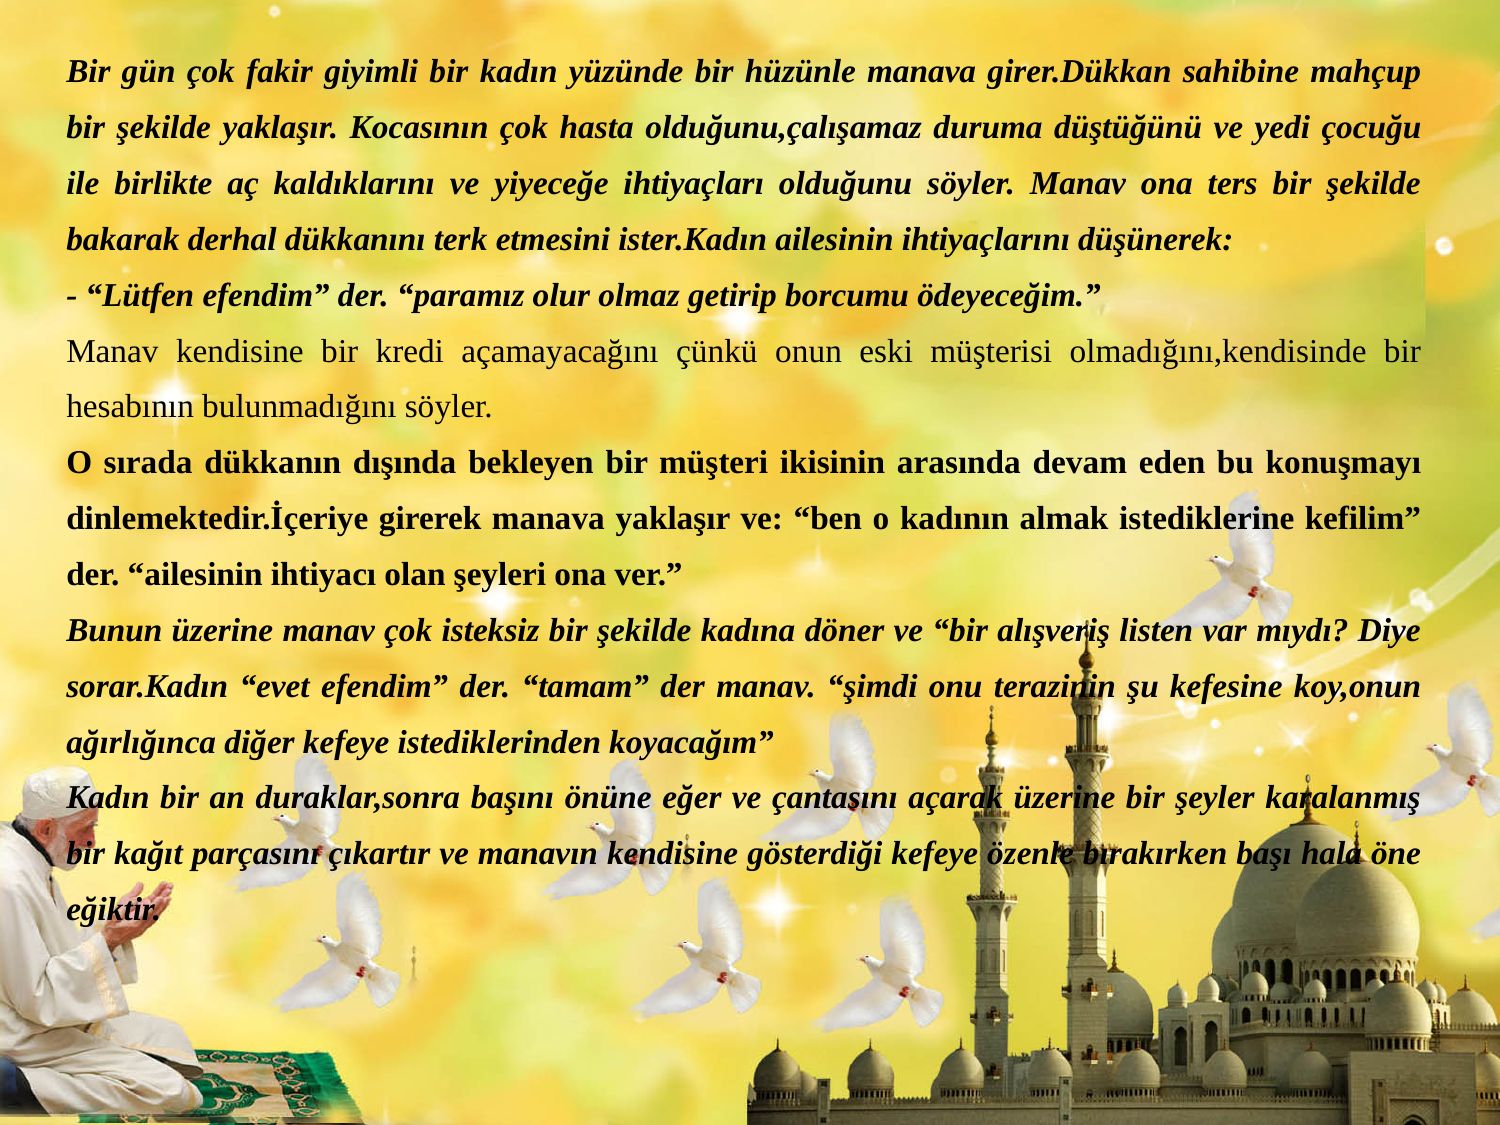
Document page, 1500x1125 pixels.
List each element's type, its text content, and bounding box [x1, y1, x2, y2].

picture [0, 0, 1500, 1125]
text_box Bir gün çok fakir giyimli bir kadın yüzünde bir hüzünle manava girer.Dükkan sahibine mahçup bir şekilde yaklaşır. Kocasının çok hasta olduğunu,çalışamaz duruma düştüğünü ve yedi çocuğu ile birlikte aç kaldıklarını ve yiyeceğe ihtiyaçları olduğunu söyler. Manav ona ters bir şekilde bakarak derhal dükkanını terk etmesini ister.Kadın ailesinin ihtiyaçlarını düşünerek: - “Lütfen efendim” der. “paramız olur olmaz getirip borcumu ödeyeceğim.” Manav kendisine bir kredi açamayacağını çünkü onun eski müşterisi olmadığını,kendisinde bir hesabının bulunmadığını söyler. O sırada dükkanın dışında bekleyen bir müşteri ikisinin arasında devam eden bu konuşmayı dinlemektedir.İçeriye girerek manava yaklaşır ve: “ben o kadının almak istediklerine kefilim” der. “ailesinin ihtiyacı olan şeyleri ona ver.” Bunun üzerine manav çok isteksiz bir şekilde kadına döner ve “bir alışveriş listen var mıydı? Diye sorar.Kadın “evet efendim” der. “tamam” der manav. “şimdi onu terazinin şu kefesine koy,onun ağırlığınca diğer kefeye istediklerinden koyacağım” Kadın bir an duraklar,sonra başını önüne eğer ve çantasını açarak üzerine bir şeyler karalanmış bir kağıt parçasını çıkartır ve manavın kendisine gösterdiği kefeye özenle bırakırken başı hala öne eğiktir. [46, 33, 1443, 928]
